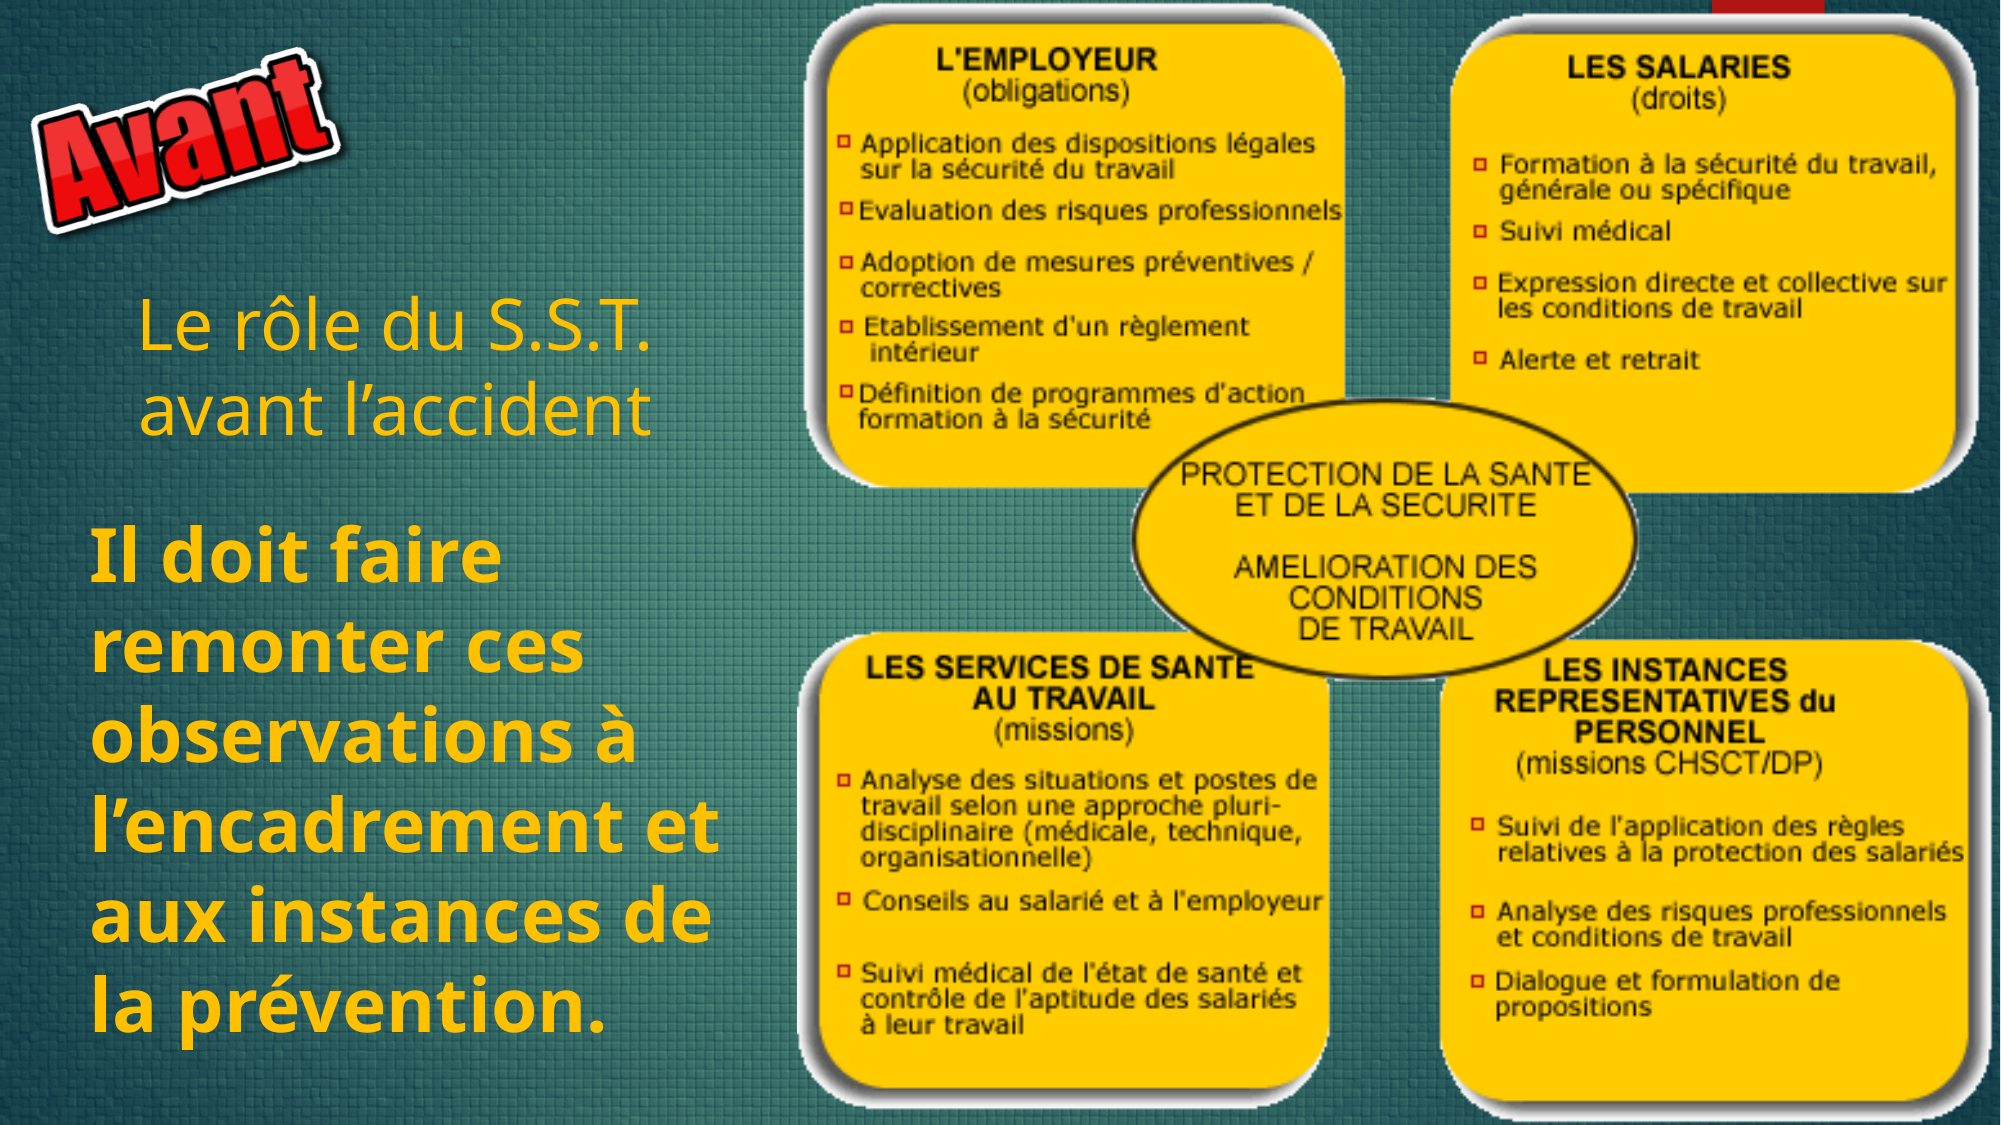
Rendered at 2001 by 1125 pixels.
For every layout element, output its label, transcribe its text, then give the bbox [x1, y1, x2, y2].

text_box Il doit faire remonter ces observations à l’encadrement et aux instances de la prévention. [74, 289, 778, 1125]
picture [797, 0, 2000, 1125]
picture [1, 0, 366, 270]
text_box Le rôle du S.S.T. avant l’accident [0, 270, 792, 459]
